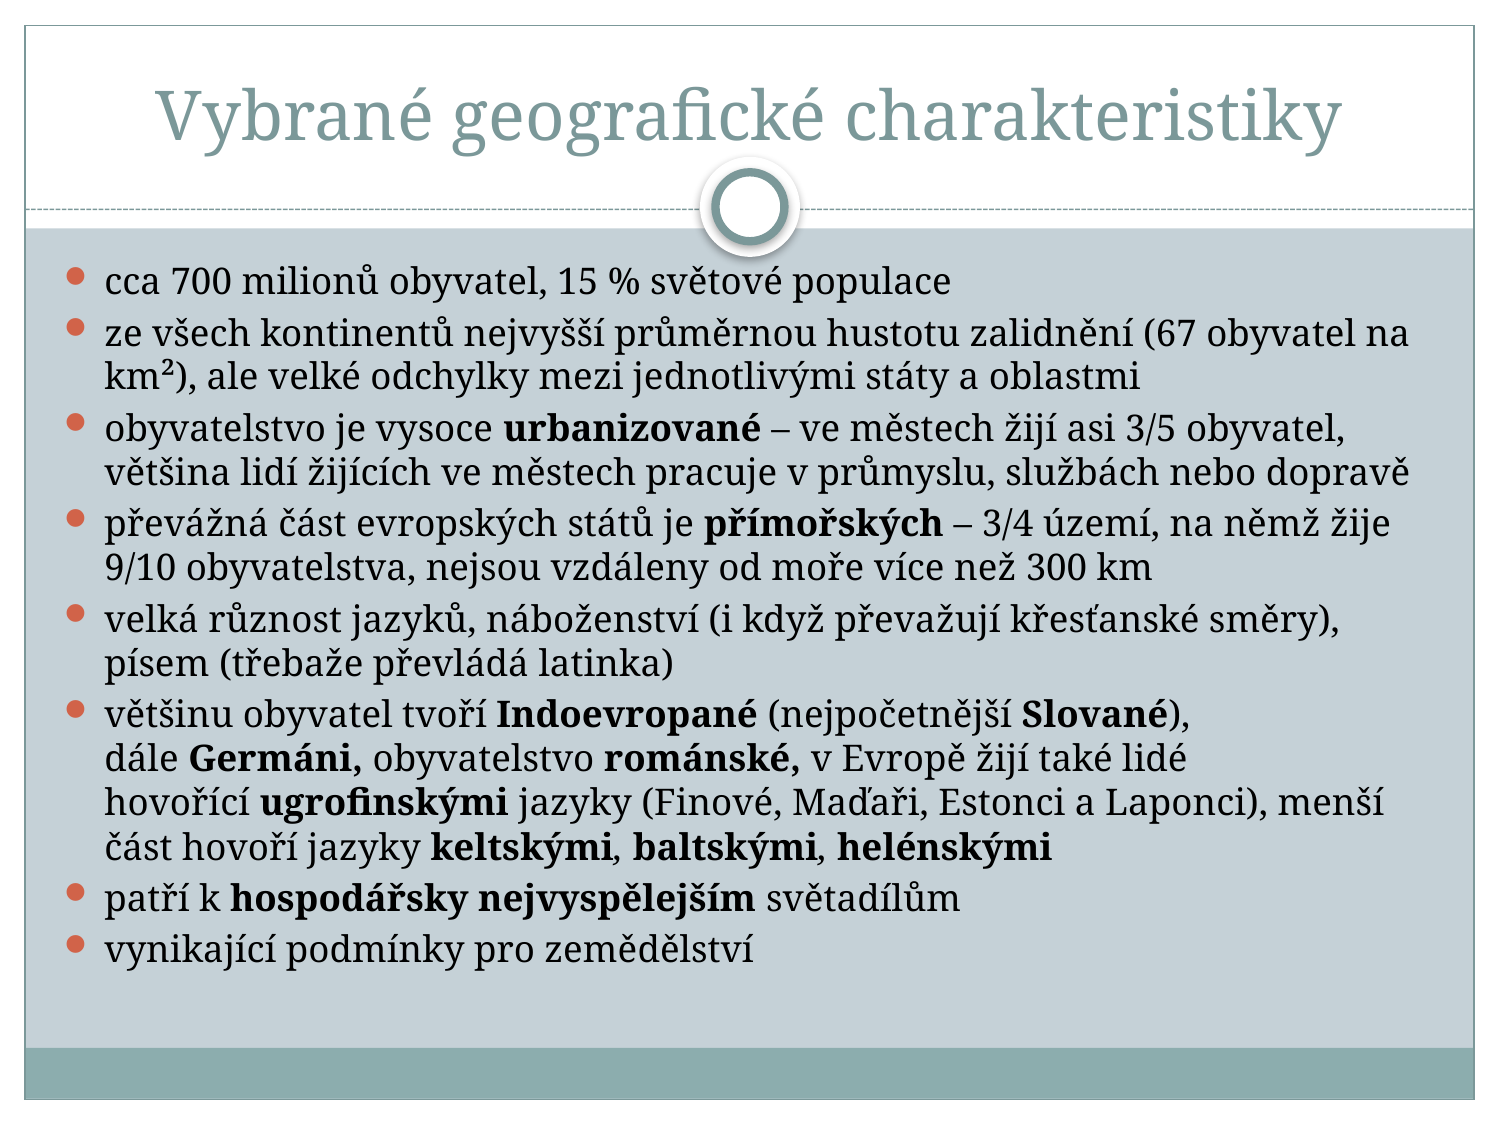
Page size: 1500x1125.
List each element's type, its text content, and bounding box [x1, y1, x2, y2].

title Vybrané geografické charakteristiky [49, 37, 1450, 162]
list cca 700 milionů obyvatel, 15 % světové populace ze všech kontinentů nejvyšší průměrnou hustotu zalidnění (67 obyvatel na km²), ale velké odchylky mezi jednotlivými státy a oblastmi obyvatelstvo je vysoce urbanizované – ve městech žijí asi 3/5 obyvatel, většina lidí žijících ve městech pracuje v průmyslu, službách nebo dopravě převážná část evropských států je přímořských – 3/4 území, na němž žije 9/10 obyvatelstva, nejsou vzdáleny od moře více než 300 km velká různost jazyků, náboženství (i když převažují křesťanské směry), písem (třebaže převládá latinka) většinu obyvatel tvoří Indoevropané (nejpočetnější Slované), dále Germáni, obyvatelstvo románské, v Evropě žijí také lidé hovořící ugrofinskými jazyky (Finové, Maďaři, Estonci a Laponci), menší část hovoří jazyky keltskými, baltskými, helénskými patří k hospodářsky nejvyspělejším světadílům vynikající podmínky pro zemědělství [49, 250, 1445, 1001]
